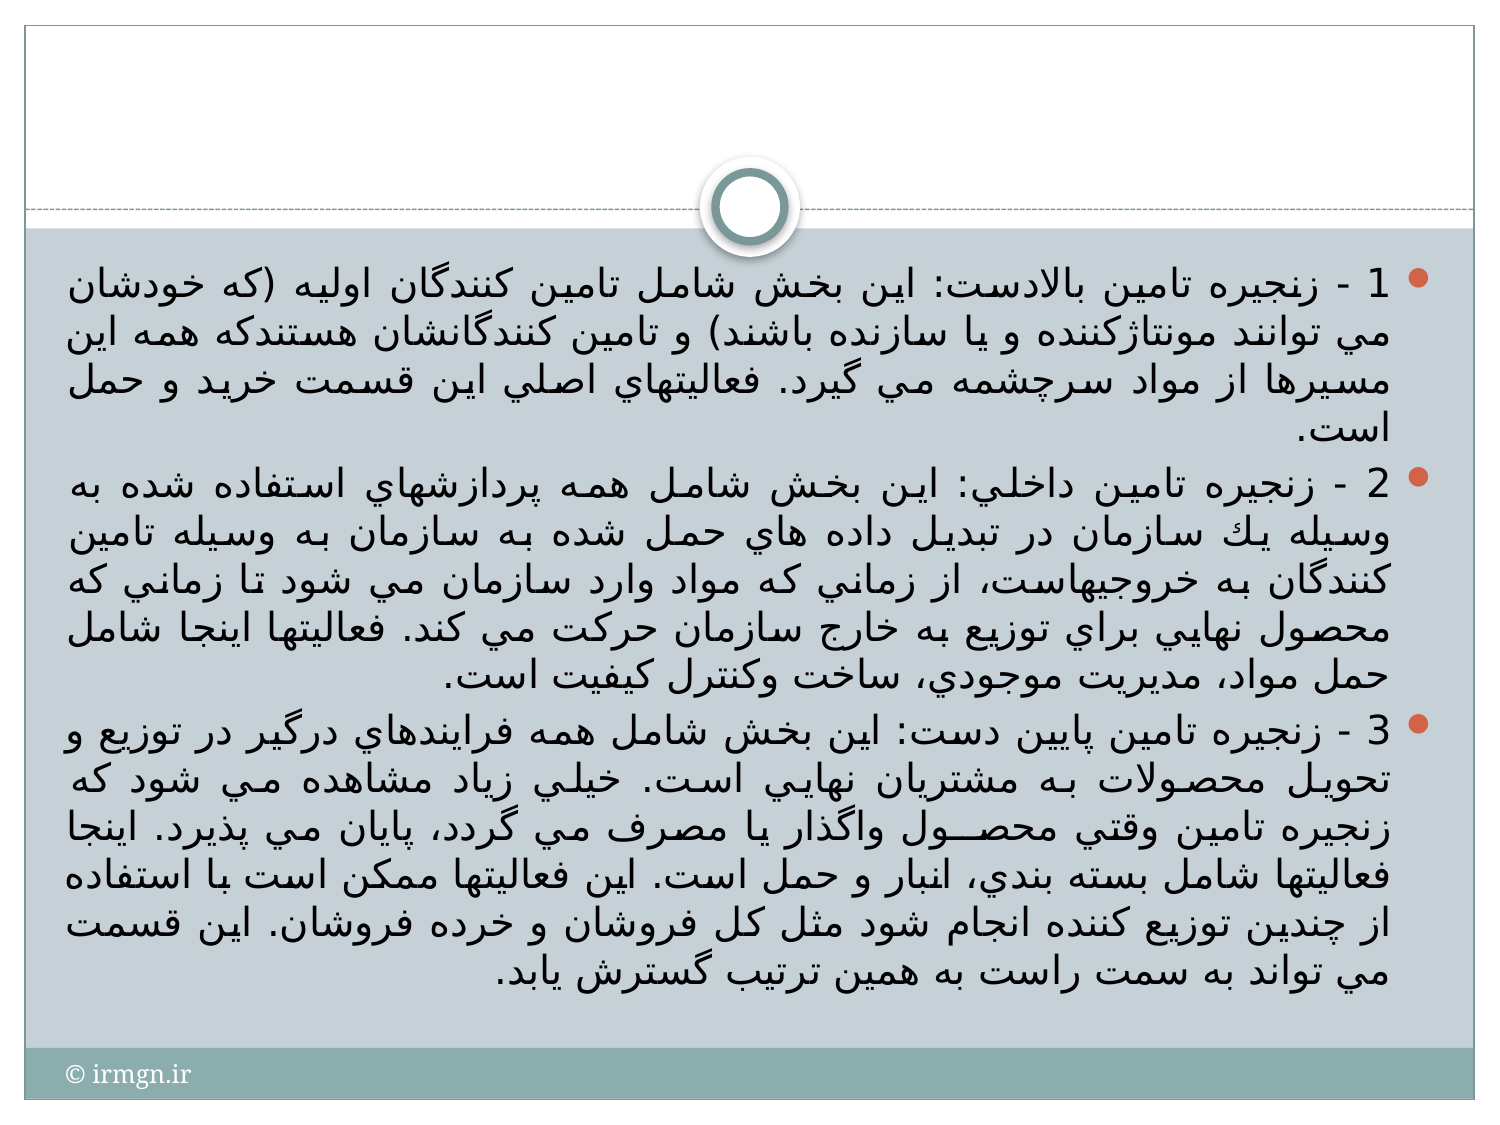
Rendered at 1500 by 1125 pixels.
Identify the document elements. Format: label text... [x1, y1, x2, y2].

footer © irmgn.ir [50, 1051, 638, 1112]
list 1 - زنجيره تامين بالادست: اين بخش شامل تامين كنندگان اوليه (كه خودشان مي توانند مونتاژكننده و يا سازنده باشند) و تامين كنندگانشان هستندكه همه اين مسيرها از مواد سرچشمه مي گيرد. فعاليتهاي اصلي اين قسمت خريد و حمل است. 2 - زنجيره تامين داخلي: اين بخش شامل همه پردازشهاي استفاده شده به وسيله يك سازمان در تبديل داده هاي حمل شده به سازمان به وسيله تامين كنندگان به خروجيهاست، از زماني كه مواد وارد سازمان مي شود تا زماني كه محصول نهايي براي توزيع به خارج سازمان حركت مي كند. فعاليتها اينجا شامل حمل مواد، مديريت موجودي، ساخت وكنترل كيفيت است. 3 - زنجيره تامين پايين دست: اين بخش شامل همه فرايندهاي درگير در توزيع و تحويل محصولات به مشتريان نهايي است. خيلي زياد مشاهده مي شود كه زنجيره تامين وقتي محصــول واگذار يا مصرف مي گردد، پايان مي پذيرد. اينجا فعاليتها شامل بسته بندي، انبار و حمل است. اين فعاليتها ممكن است با استفاده از چندين توزيع كننده انجام شود مثل كل فروشان و خرده فروشان. اين قسمت مي تواند به سمت راست به همين ترتيب گسترش يابد. [49, 250, 1445, 1001]
